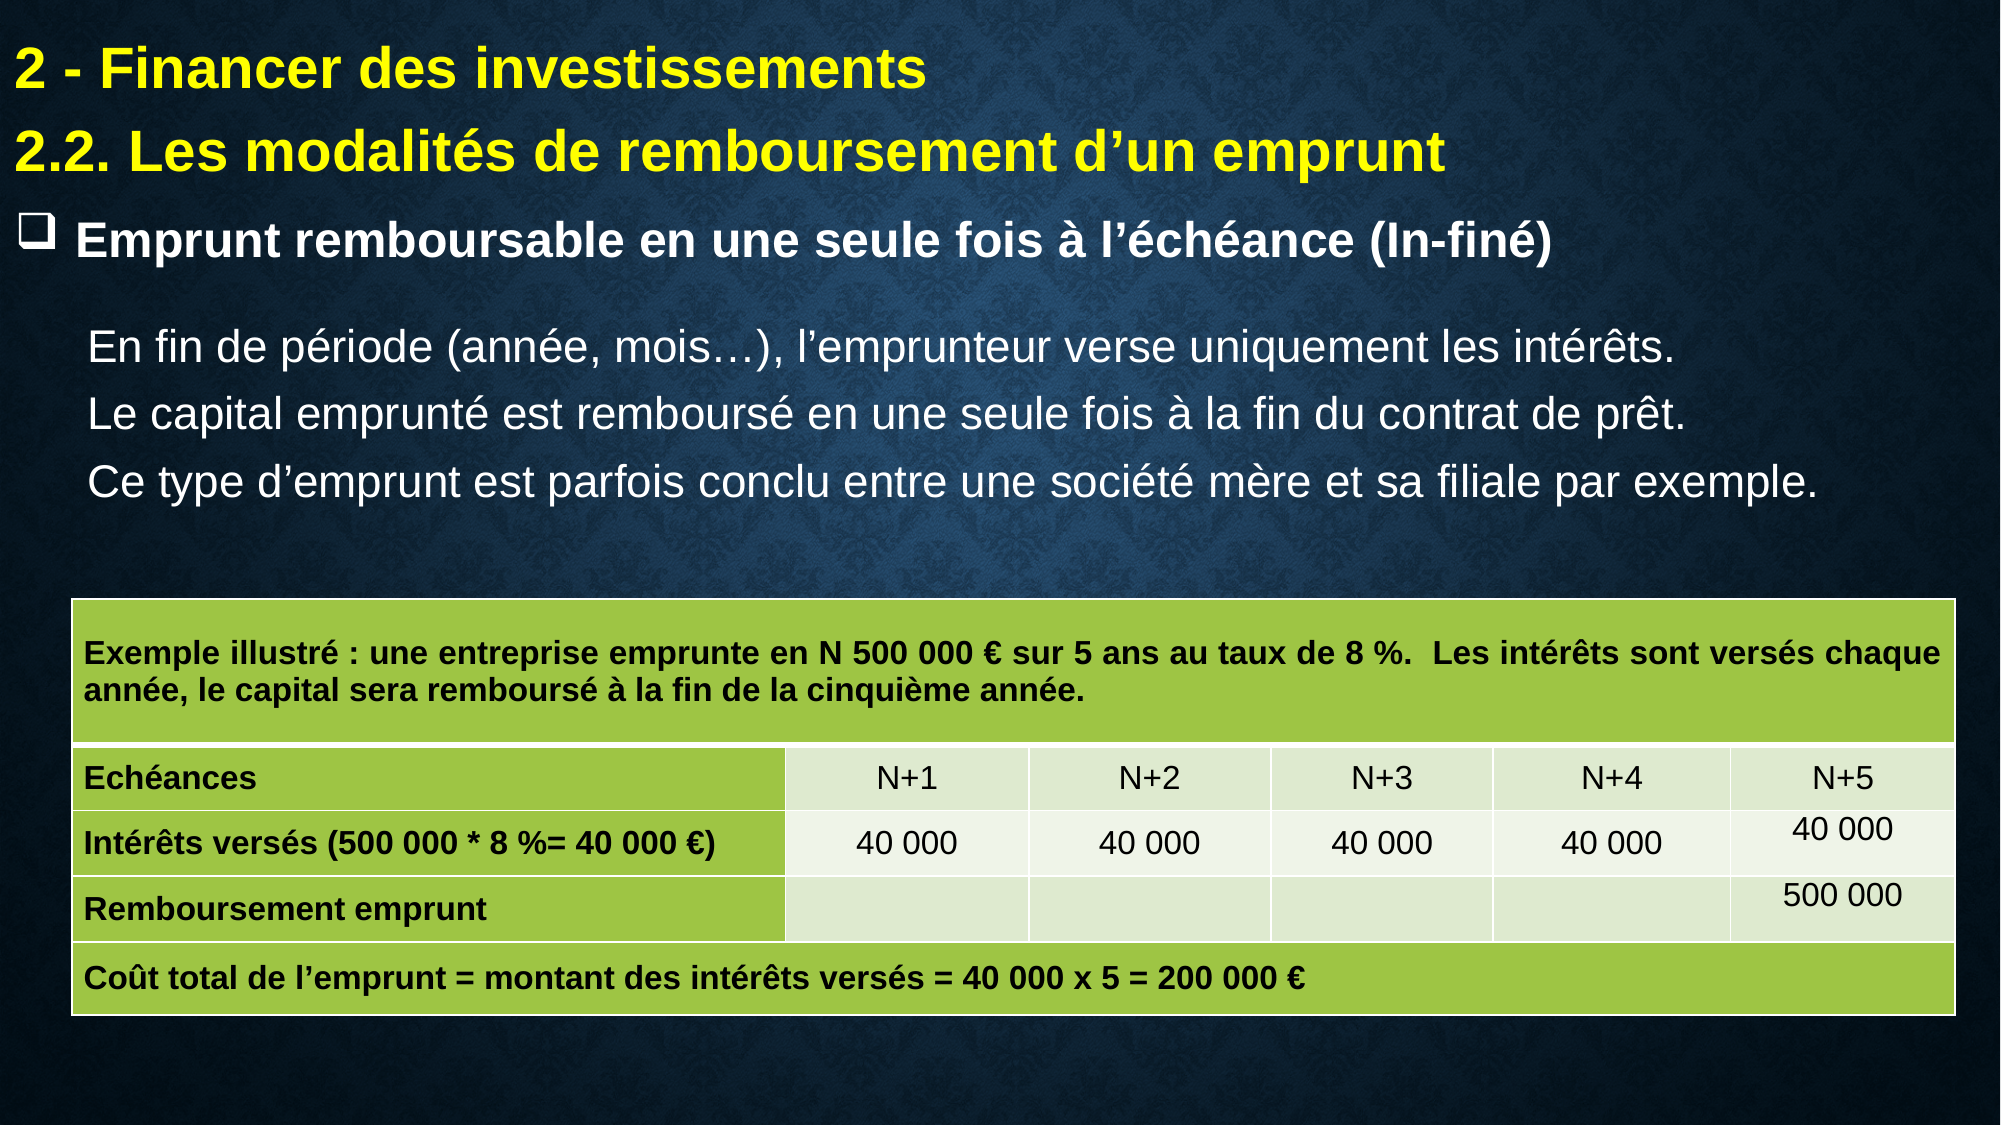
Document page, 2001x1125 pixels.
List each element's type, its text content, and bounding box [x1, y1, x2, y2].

table_cell N+4 [1494, 748, 1730, 810]
table_cell 40 000 [1494, 811, 1730, 875]
table_cell N+3 [1272, 748, 1492, 810]
table_cell 40 000 [1030, 811, 1270, 875]
table_cell [786, 877, 1028, 941]
text_box 2 - Financer des investissements 2.2. Les modalités de remboursement d’un emprunt Emprunt remboursable en une seule fois à l’échéance (In-finé) [0, 22, 1817, 276]
table_cell 40 000 [1731, 811, 1954, 875]
table_cell [1494, 877, 1730, 941]
table_cell 40 000 [786, 811, 1028, 875]
table_cell Echéances [73, 748, 785, 810]
table_cell N+5 [1731, 748, 1954, 810]
table_cell Remboursement emprunt [73, 877, 785, 941]
table_cell N+2 [1030, 748, 1270, 810]
table_header Exemple illustré : une entreprise emprunte en N 500 000 € sur 5 ans au taux de 8 %. Les intérêts sont versés chaque année, le capital sera remboursé à la fin de la cinquième année. [73, 600, 1954, 742]
table_cell [1272, 877, 1492, 941]
table_cell Intérêts versés (500 000 * 8 %= 40 000 €) [73, 811, 785, 875]
table_cell 500 000 [1731, 877, 1954, 941]
text_box En fin de période (année, mois…), l’emprunteur verse uniquement les intérêts. Le capital emprunté est remboursé en une seule fois à la fin du contrat de prêt. Ce type d’emprunt est parfois conclu entre une société mère et sa filiale par exemple. [72, 309, 1923, 514]
table_cell N+1 [786, 748, 1028, 810]
table_cell Coût total de l’emprunt = montant des intérêts versés = 40 000 x 5 = 200 000 € [73, 943, 1954, 1014]
table_cell [1030, 877, 1270, 941]
table_cell 40 000 [1272, 811, 1492, 875]
